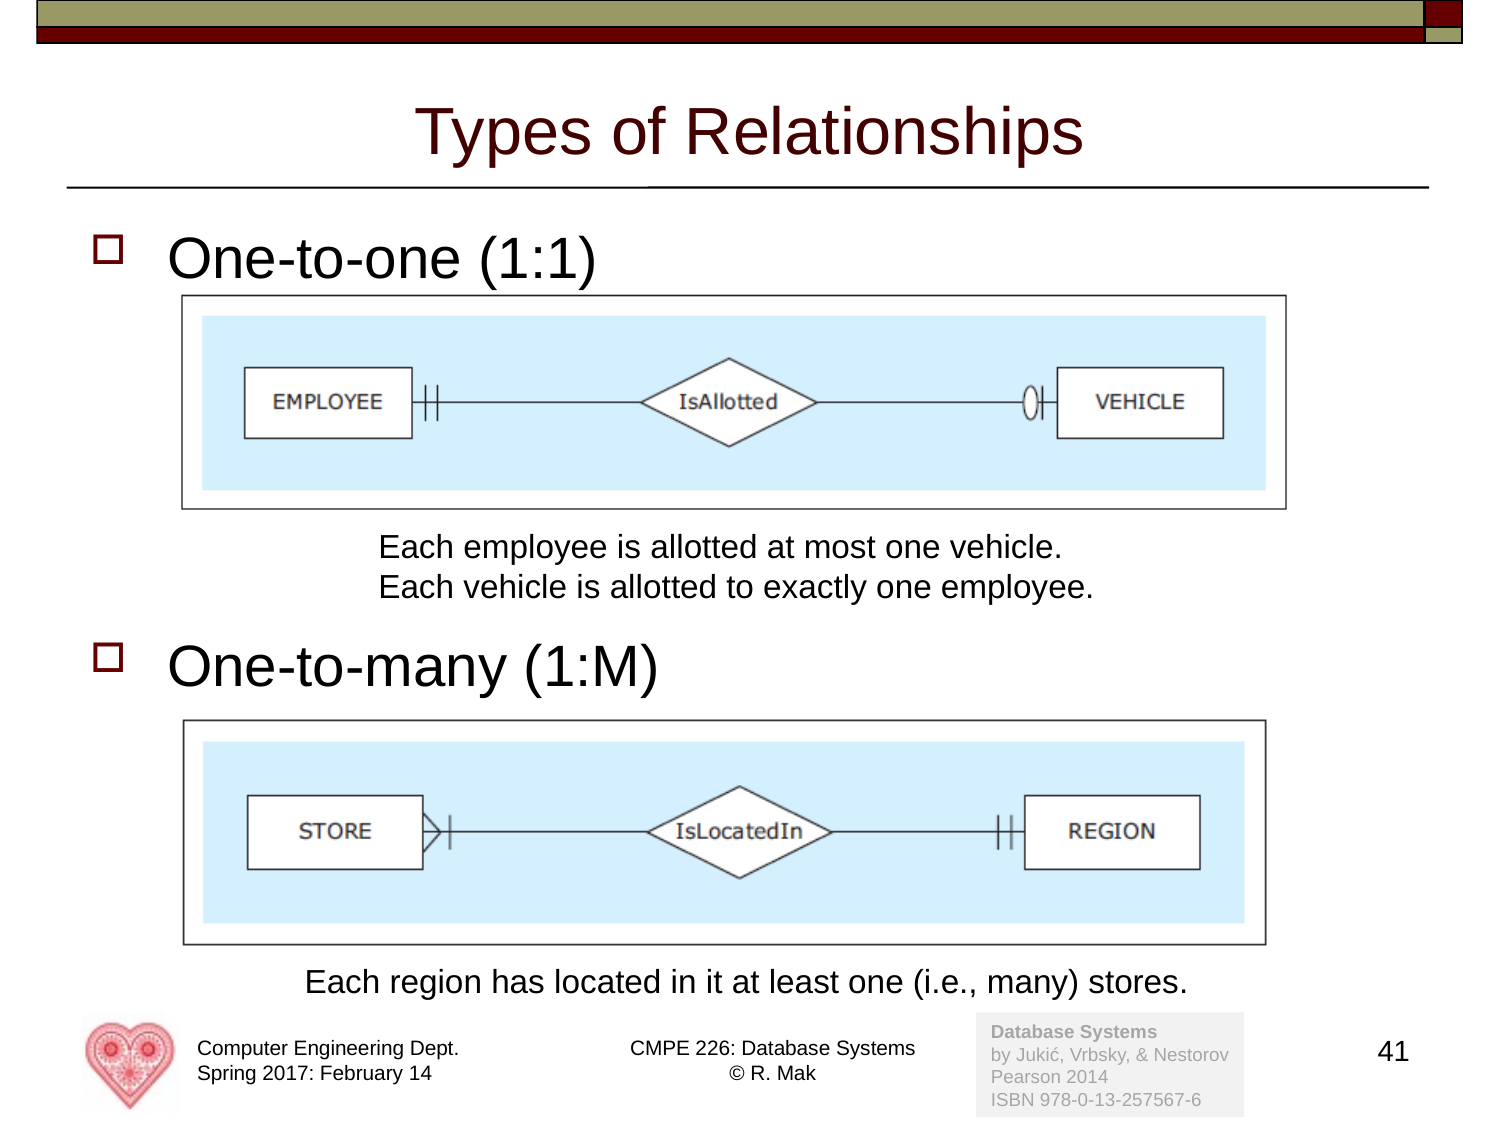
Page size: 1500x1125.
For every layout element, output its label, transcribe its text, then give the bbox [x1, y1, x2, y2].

text_box Each region has located in it at least one (i.e., many) stores. [289, 961, 1205, 1008]
title Types of Relationships [75, 67, 1425, 175]
list One-to-one (1:1) One-to-many (1:M) [75, 212, 1425, 728]
slide_number 41 [1244, 1025, 1425, 1100]
picture [179, 712, 1273, 952]
picture [179, 292, 1291, 513]
text_box Each employee is allotted at most one vehicle. Each vehicle is allotted to exactly one employee. [363, 521, 1111, 612]
picture [82, 1013, 180, 1118]
text_box Database Systems by Jukić, Vrbsky, & Nestorov Pearson 2014 ISBN 978-0-13-257567-6 [976, 1012, 1244, 1118]
